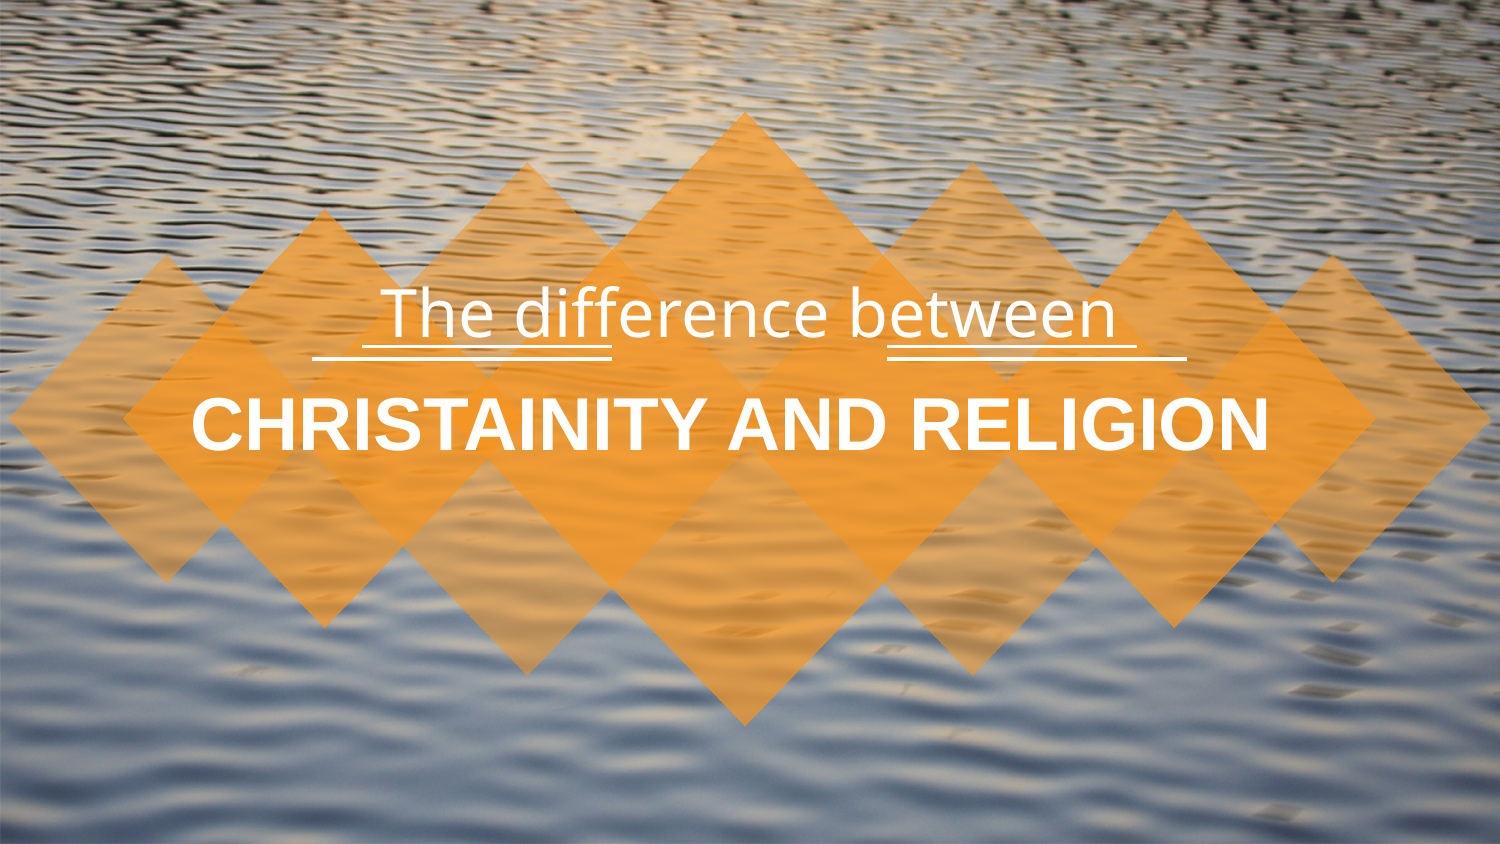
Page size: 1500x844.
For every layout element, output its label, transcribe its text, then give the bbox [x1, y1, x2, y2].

picture [0, 0, 1500, 844]
text_box CHRISTAINITY AND RELIGION [174, 367, 1288, 473]
text_box The difference between [224, 263, 1275, 359]
